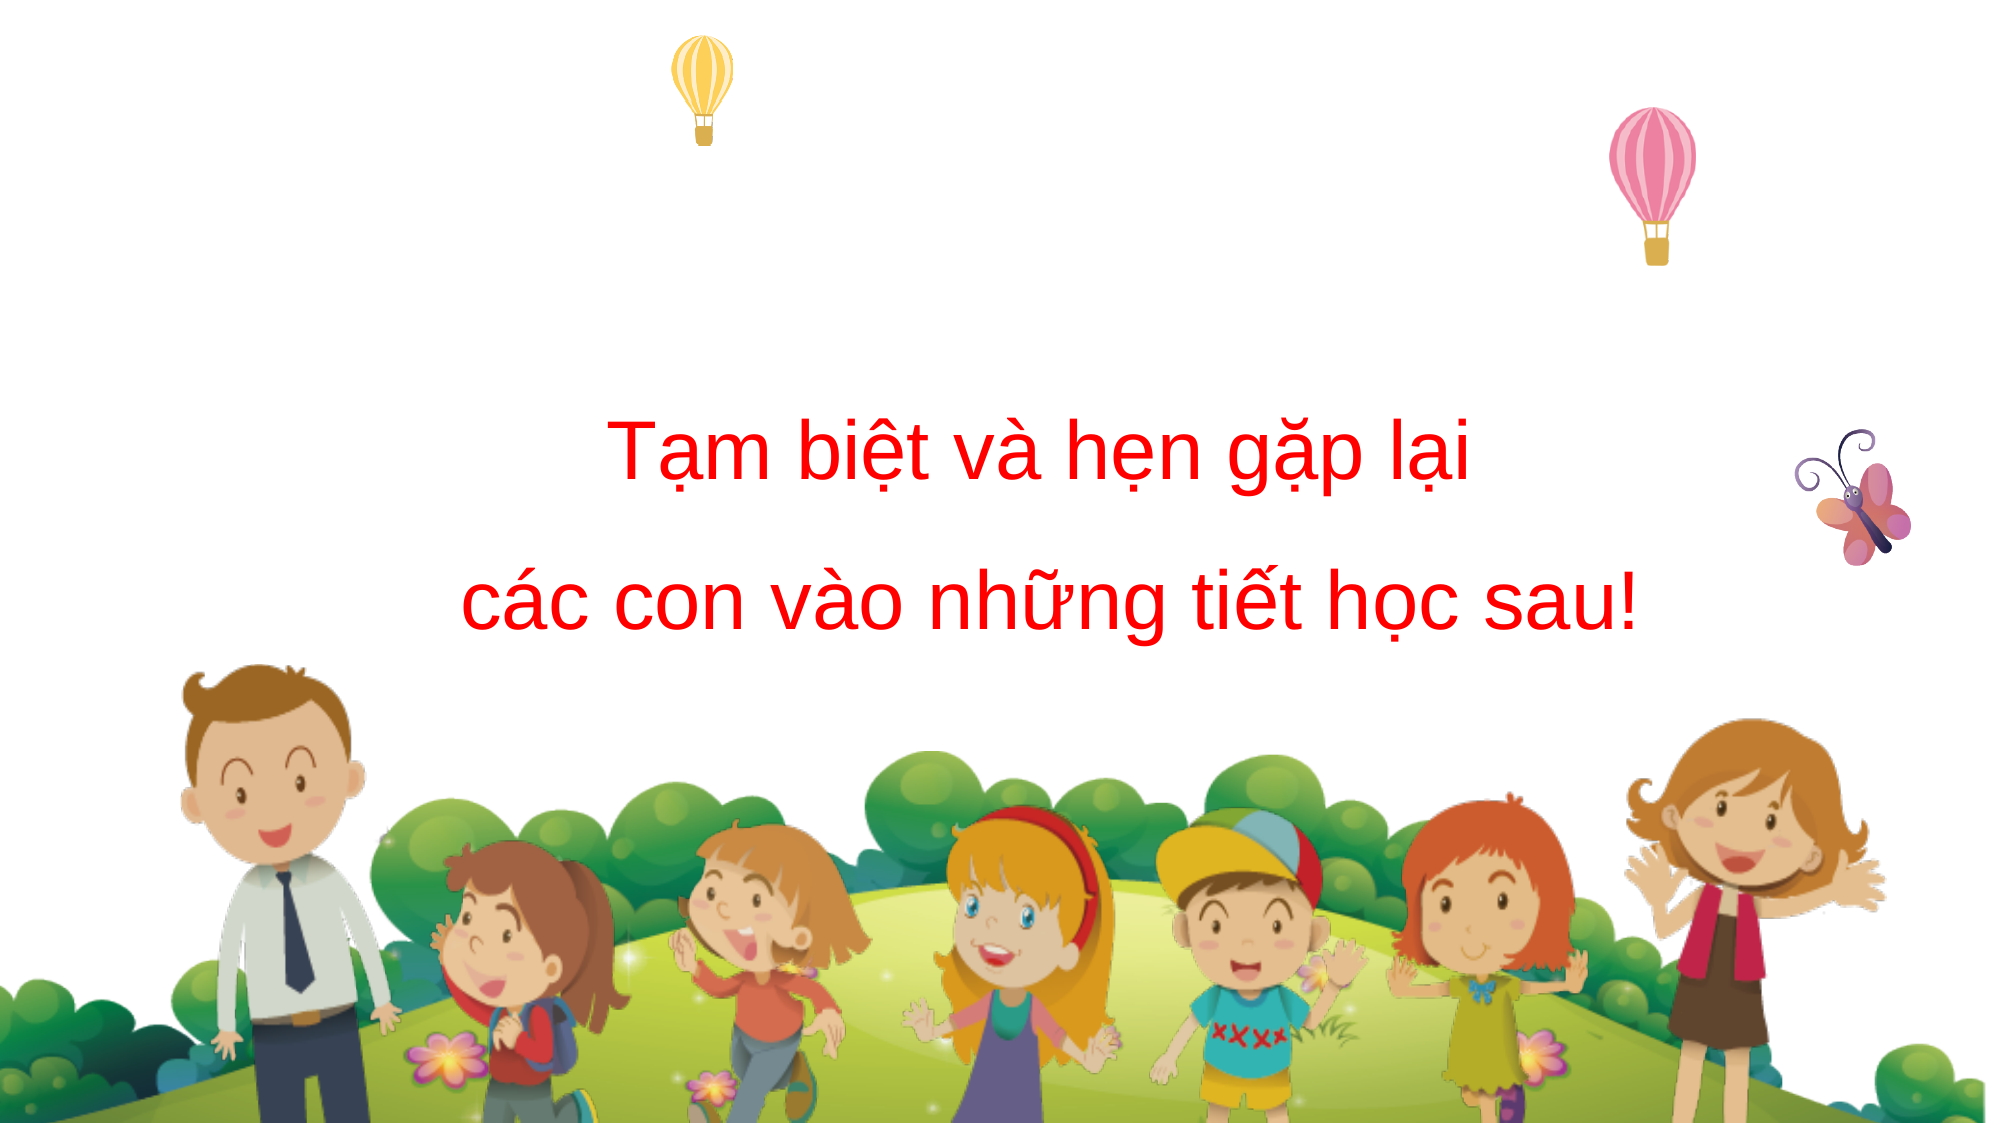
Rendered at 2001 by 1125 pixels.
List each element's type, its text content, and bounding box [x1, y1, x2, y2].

picture [1794, 428, 1911, 567]
picture [0, 664, 1986, 1123]
picture [671, 35, 733, 147]
text_box Tạm biệt và hẹn gặp lại các con vào những tiết học sau! [344, 339, 1758, 653]
picture [1609, 106, 1696, 266]
